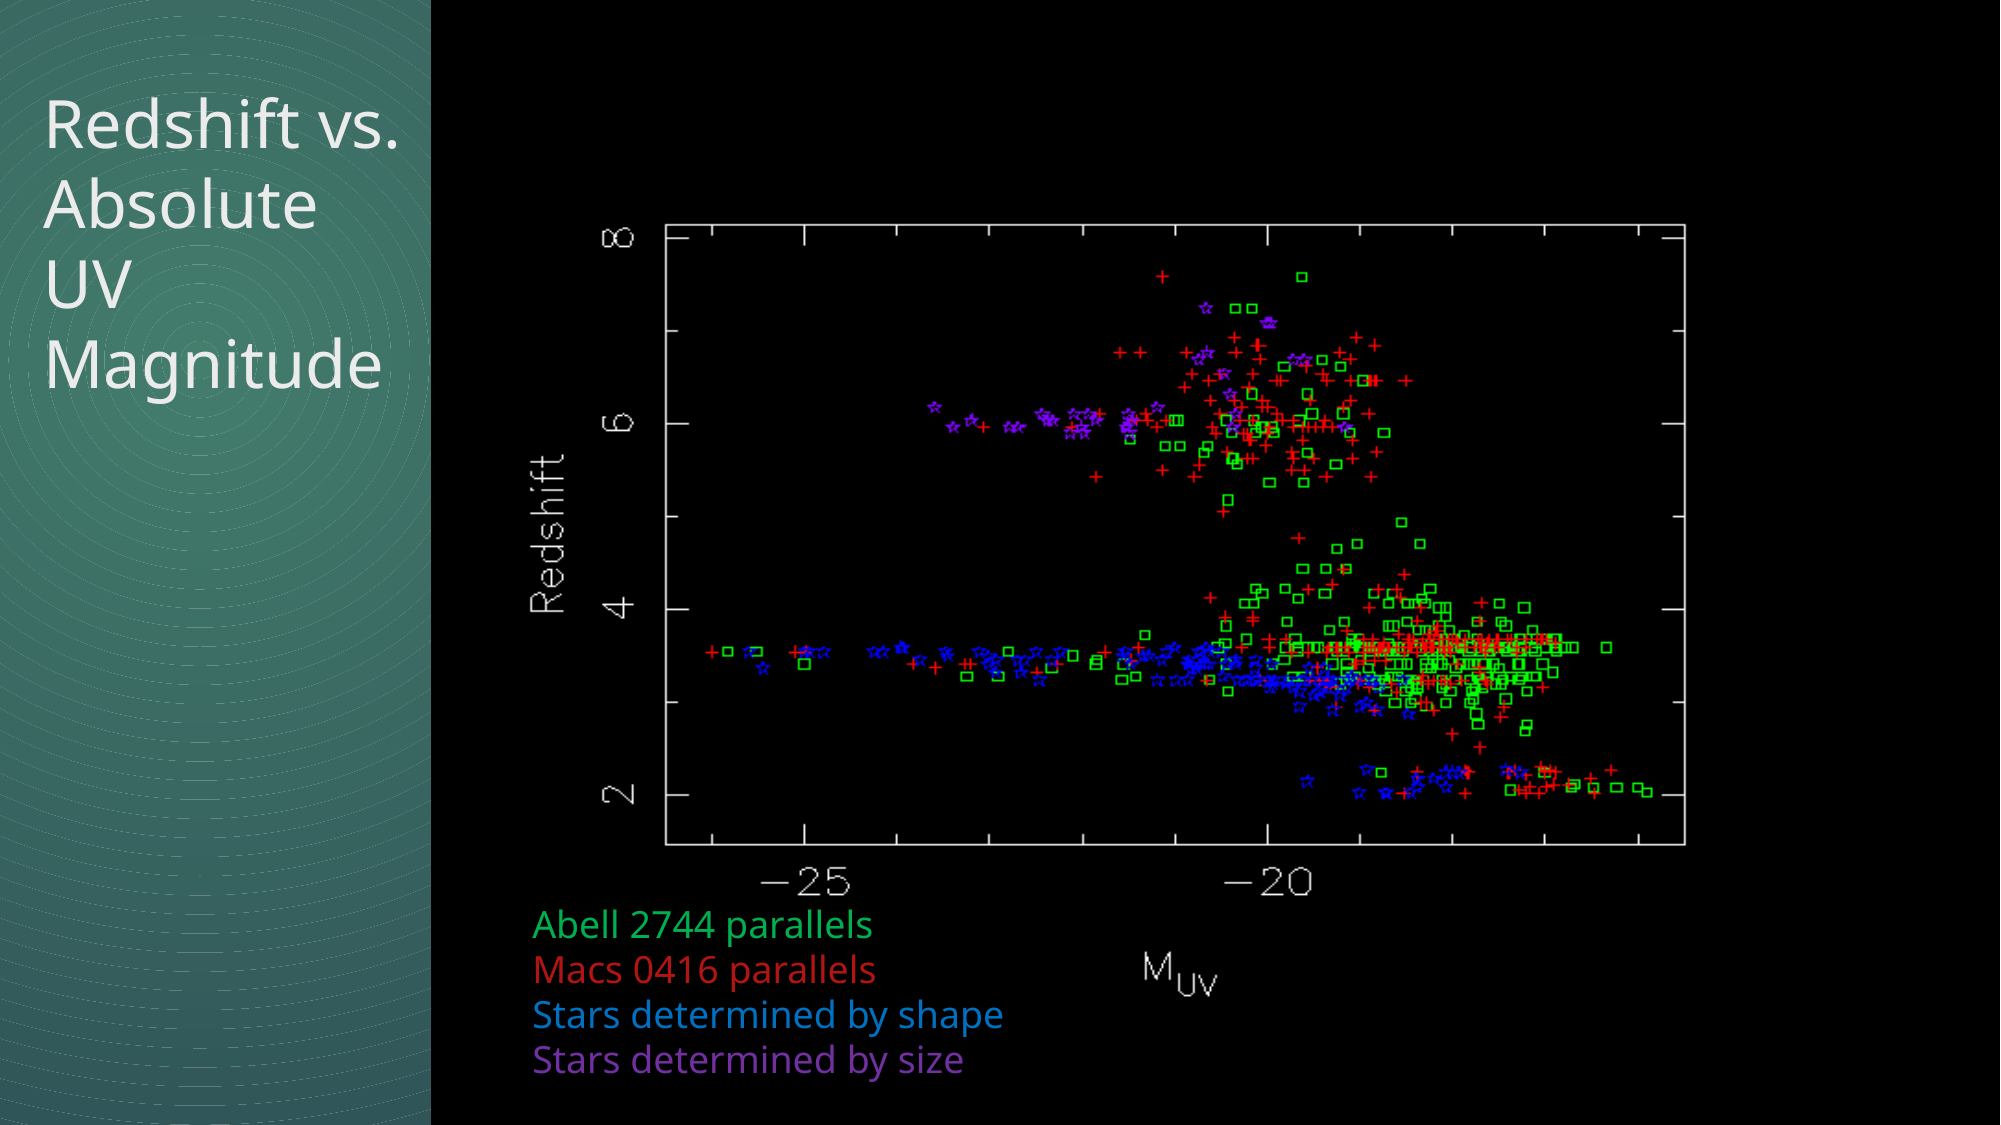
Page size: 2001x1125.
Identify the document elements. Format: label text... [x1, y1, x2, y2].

title Redshift vs. Absolute UV Magnitude [28, 74, 425, 860]
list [431, 0, 2000, 1125]
